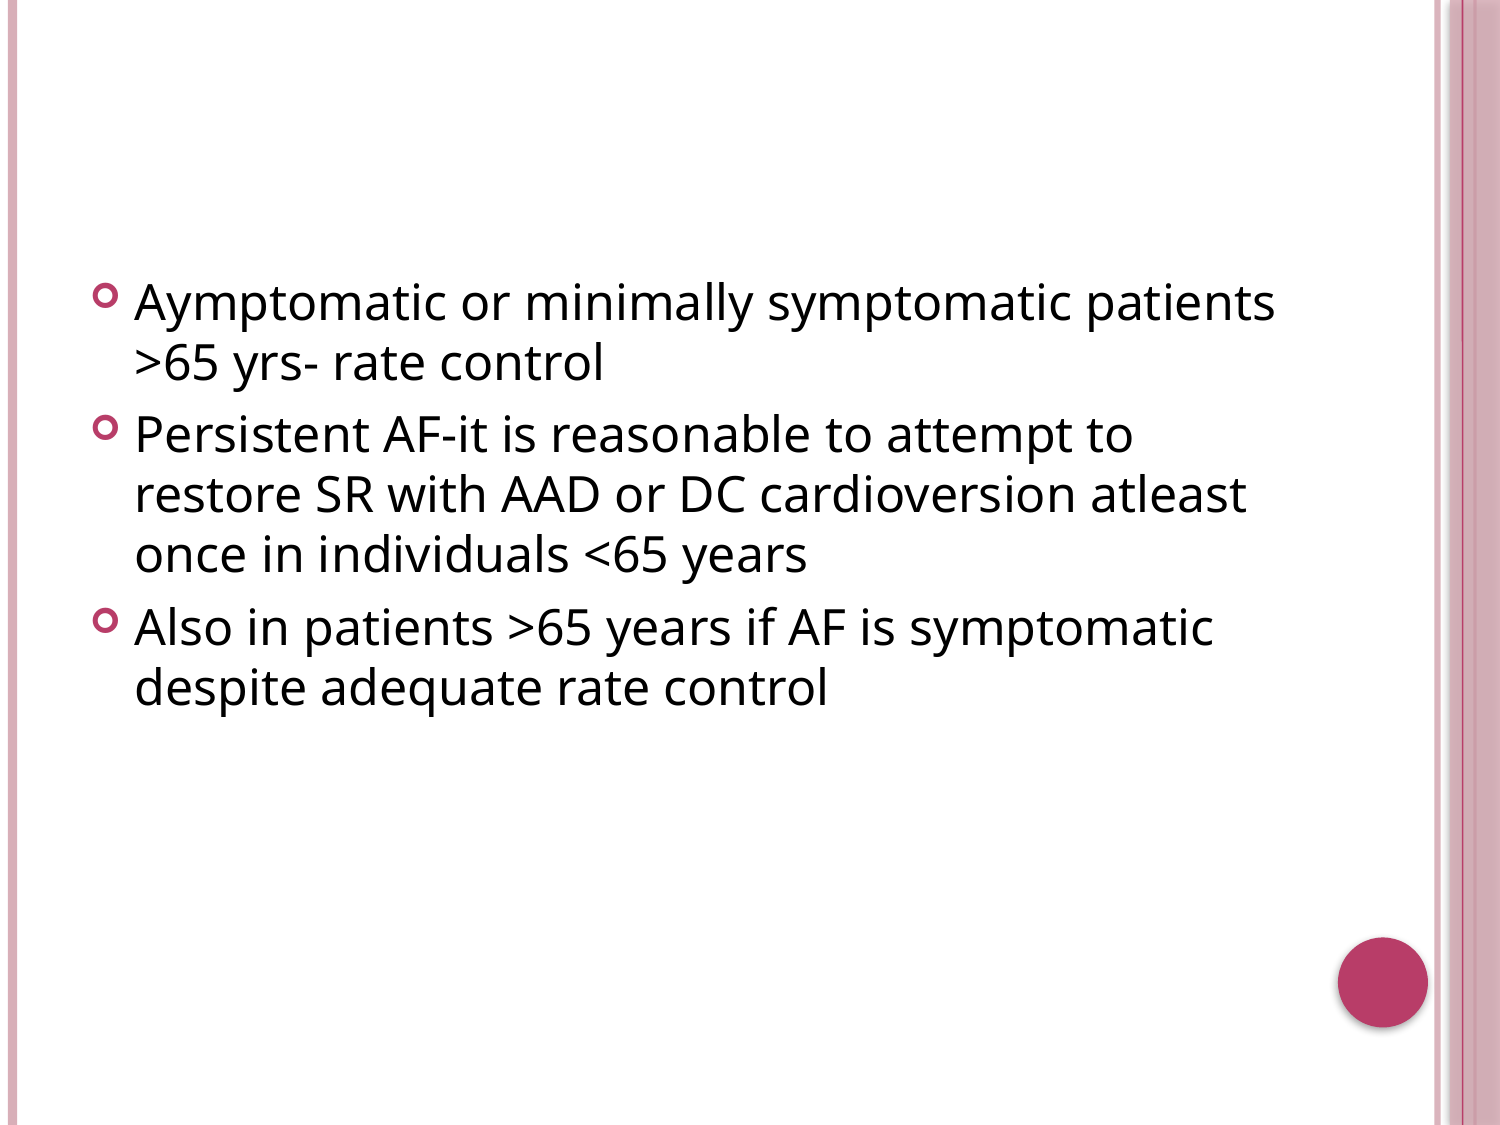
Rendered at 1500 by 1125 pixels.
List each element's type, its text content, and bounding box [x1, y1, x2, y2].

list Aymptomatic or minimally symptomatic patients >65 yrs- rate control Persistent AF-it is reasonable to attempt to restore SR with AAD or DC cardioversion atleast once in individuals <65 years Also in patients >65 years if AF is symptomatic despite adequate rate control [75, 262, 1300, 1062]
